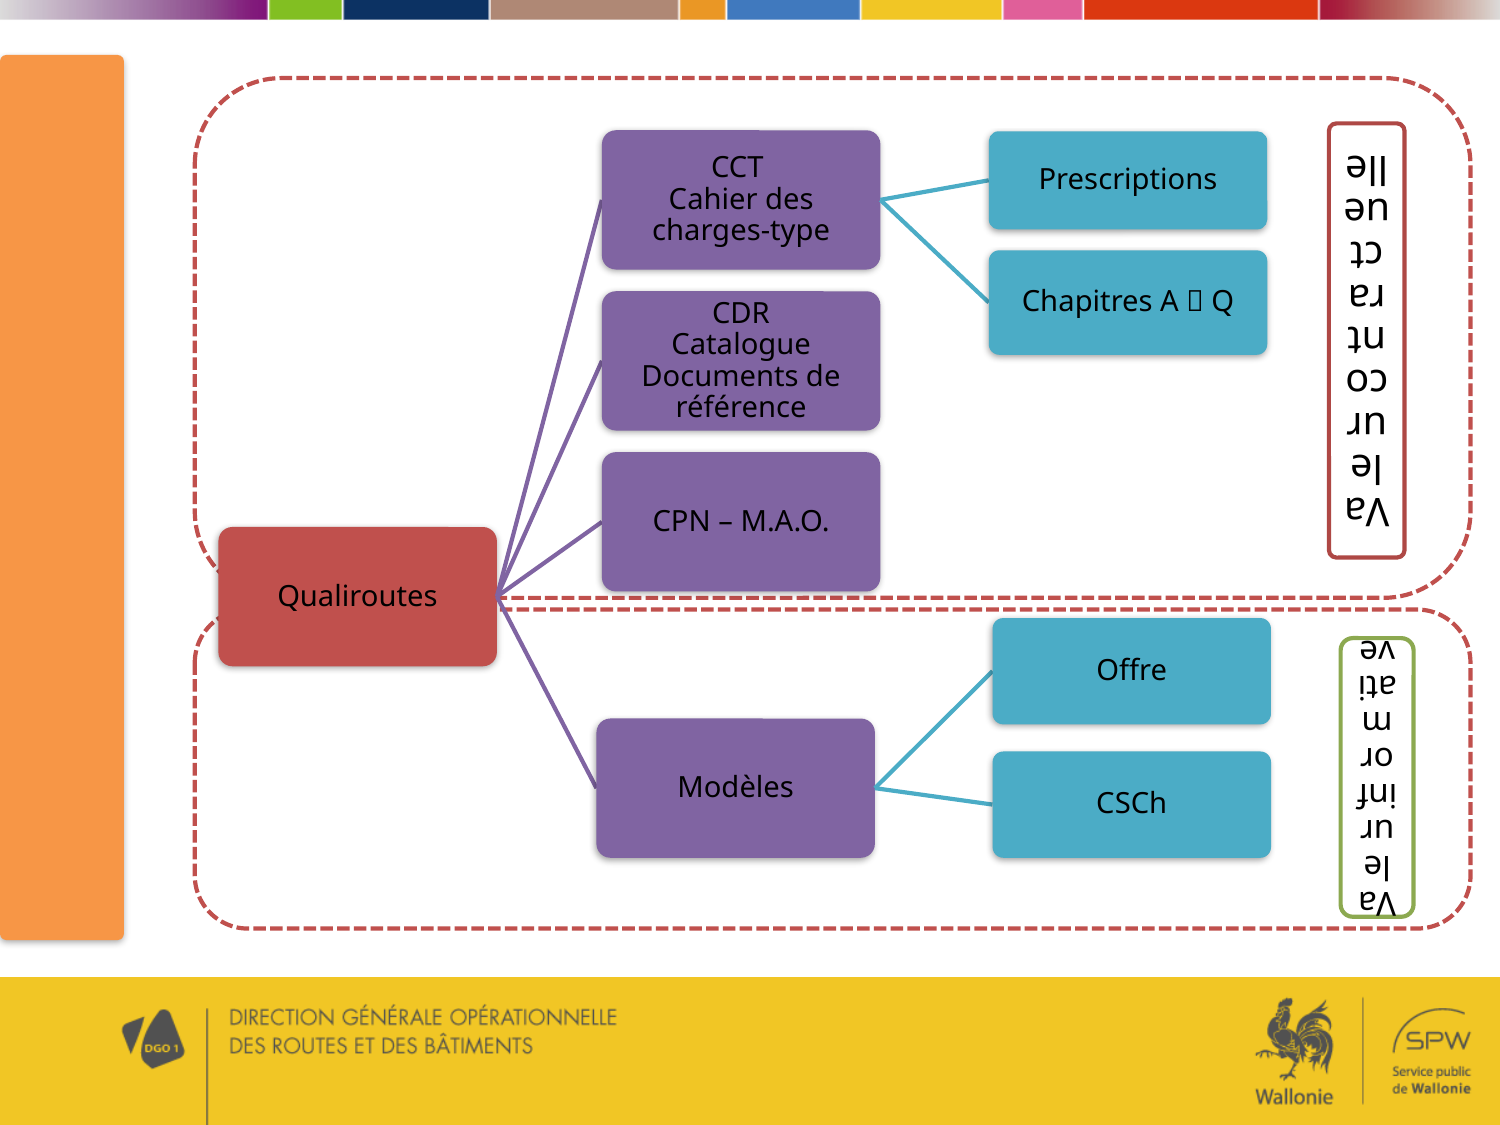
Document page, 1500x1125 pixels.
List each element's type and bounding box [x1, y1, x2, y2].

picture [0, 977, 1500, 1125]
text_box [182, 113, 1294, 858]
text_box [1021, 739, 1457, 816]
text_box [192, 607, 1473, 931]
text_box [0, 30, 125, 965]
text_box [210, 75, 1473, 600]
text_box [1021, 302, 1457, 379]
picture [0, 0, 1500, 24]
